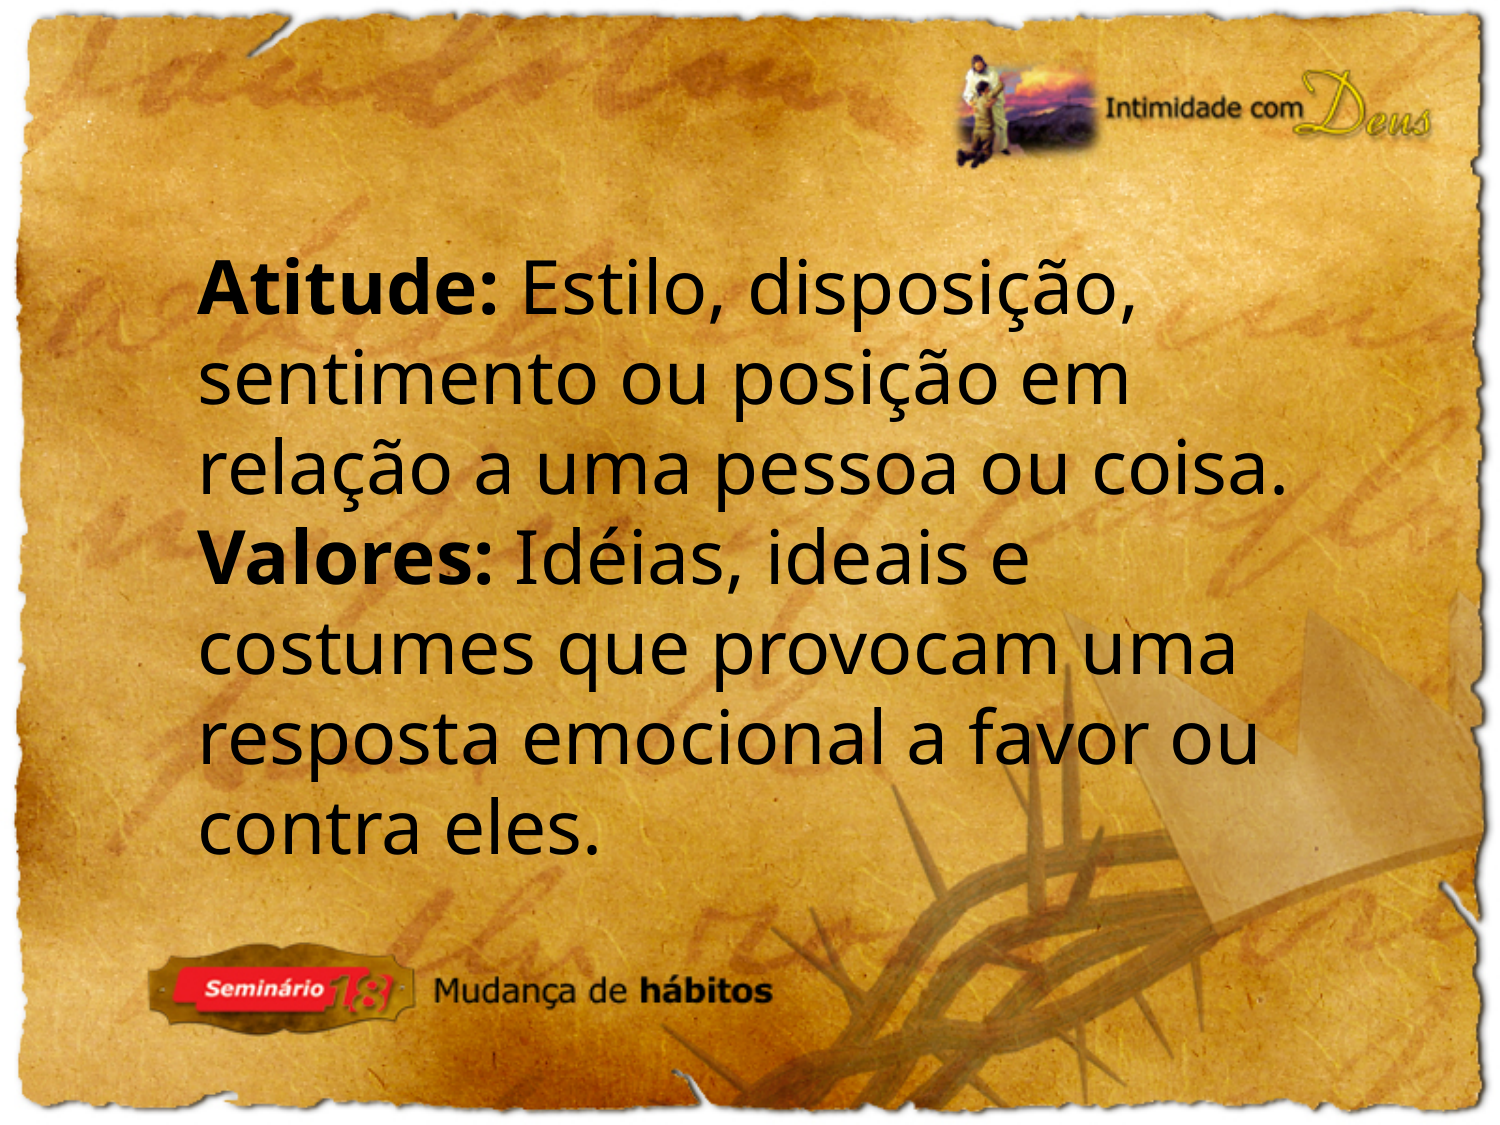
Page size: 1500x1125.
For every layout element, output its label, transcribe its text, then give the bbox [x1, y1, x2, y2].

picture [0, 0, 1500, 1125]
text_box Atitude: Estilo, disposição, sentimento ou posição em relação a uma pessoa ou coisa. Valores: Idéias, ideais e costumes que provocam uma resposta emocional a favor ou contra eles. [183, 231, 1353, 1094]
